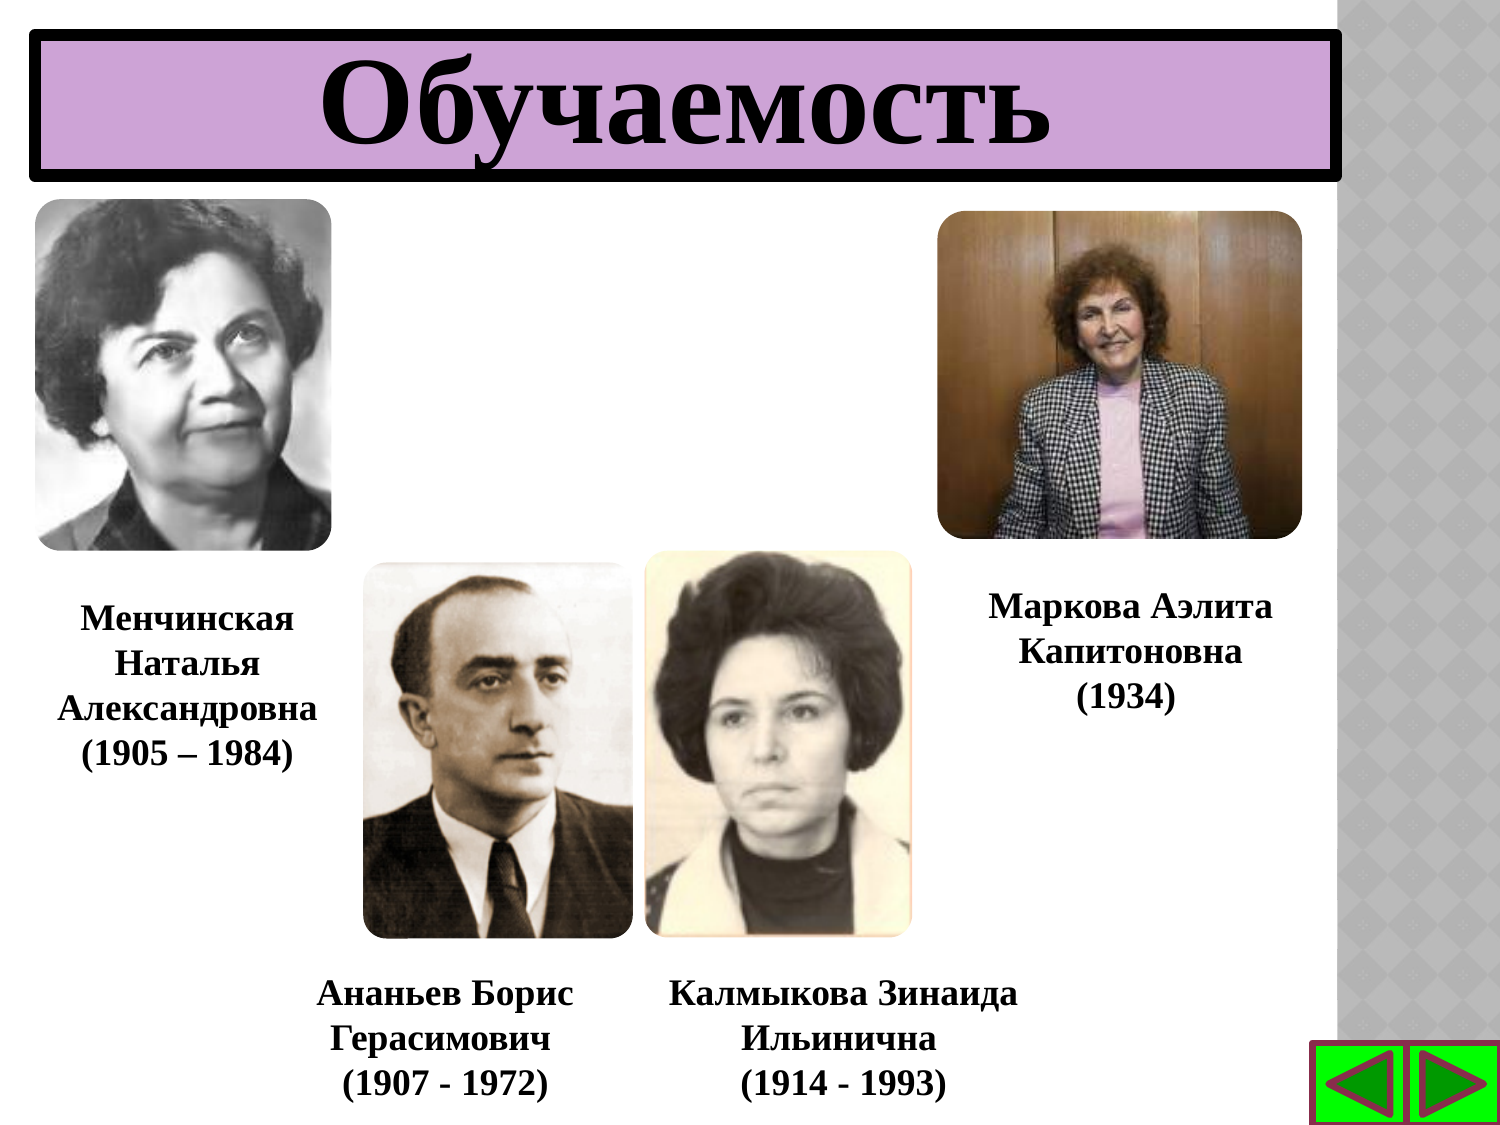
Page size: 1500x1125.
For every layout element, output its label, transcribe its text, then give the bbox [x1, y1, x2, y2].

picture [936, 210, 1303, 540]
picture [644, 550, 913, 938]
picture [34, 198, 332, 552]
text_box [1409, 1040, 1500, 1125]
text_box Калмыкова Зинаида Ильинична (1914 - 1993) [644, 960, 1043, 1111]
text_box [1309, 1040, 1409, 1125]
text_box Ананьев Борис Герасимович (1907 - 1972) [257, 960, 633, 1111]
text_box Маркова Аэлита Капитоновна (1934) [949, 574, 1313, 724]
list Обучаемость [35, 35, 1336, 176]
picture [362, 562, 634, 939]
text_box Менчинская Наталья Александровна (1905 – 1984) [35, 585, 340, 781]
